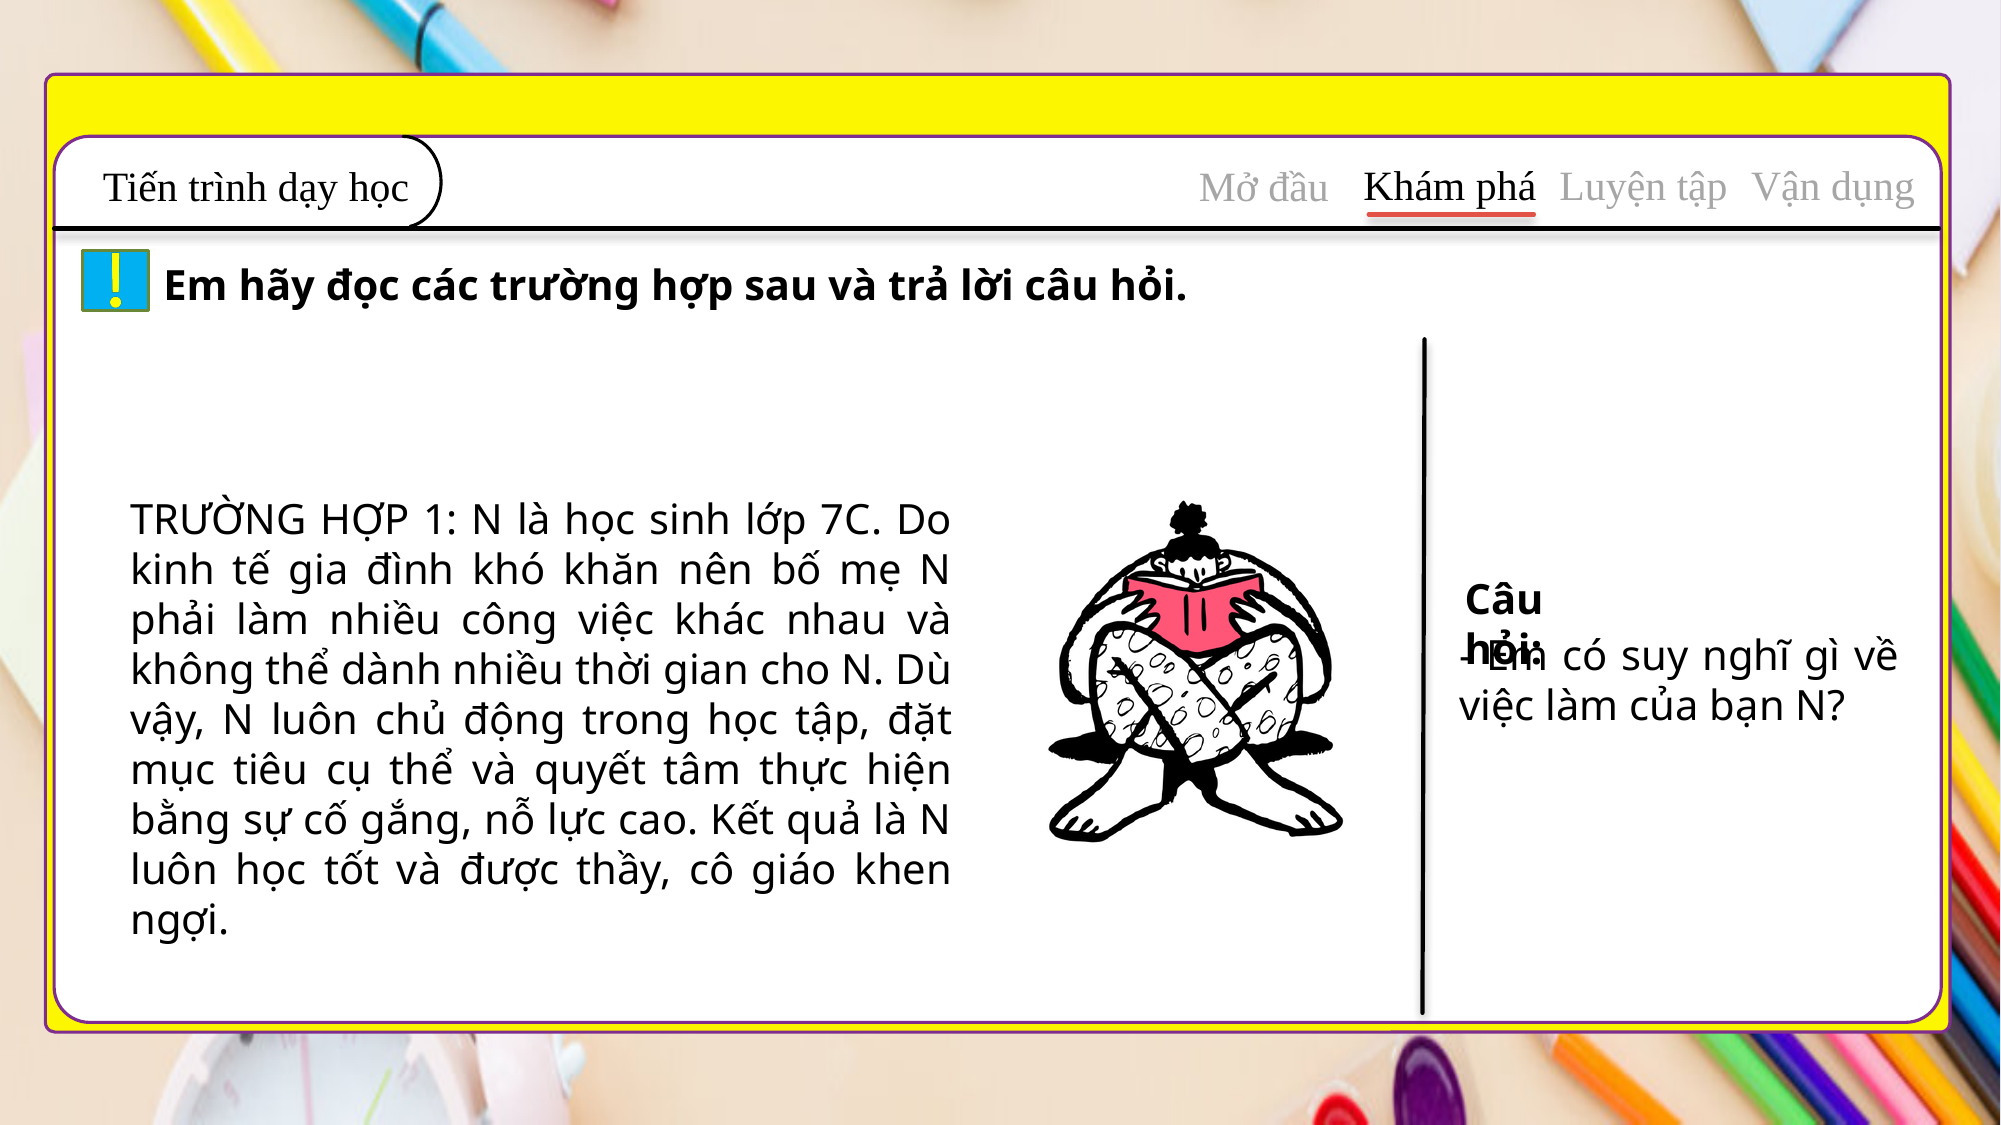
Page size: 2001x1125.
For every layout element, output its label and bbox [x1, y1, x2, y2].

text_box [1444, 564, 1915, 739]
text_box [82, 247, 149, 314]
picture [0, 0, 2001, 1125]
